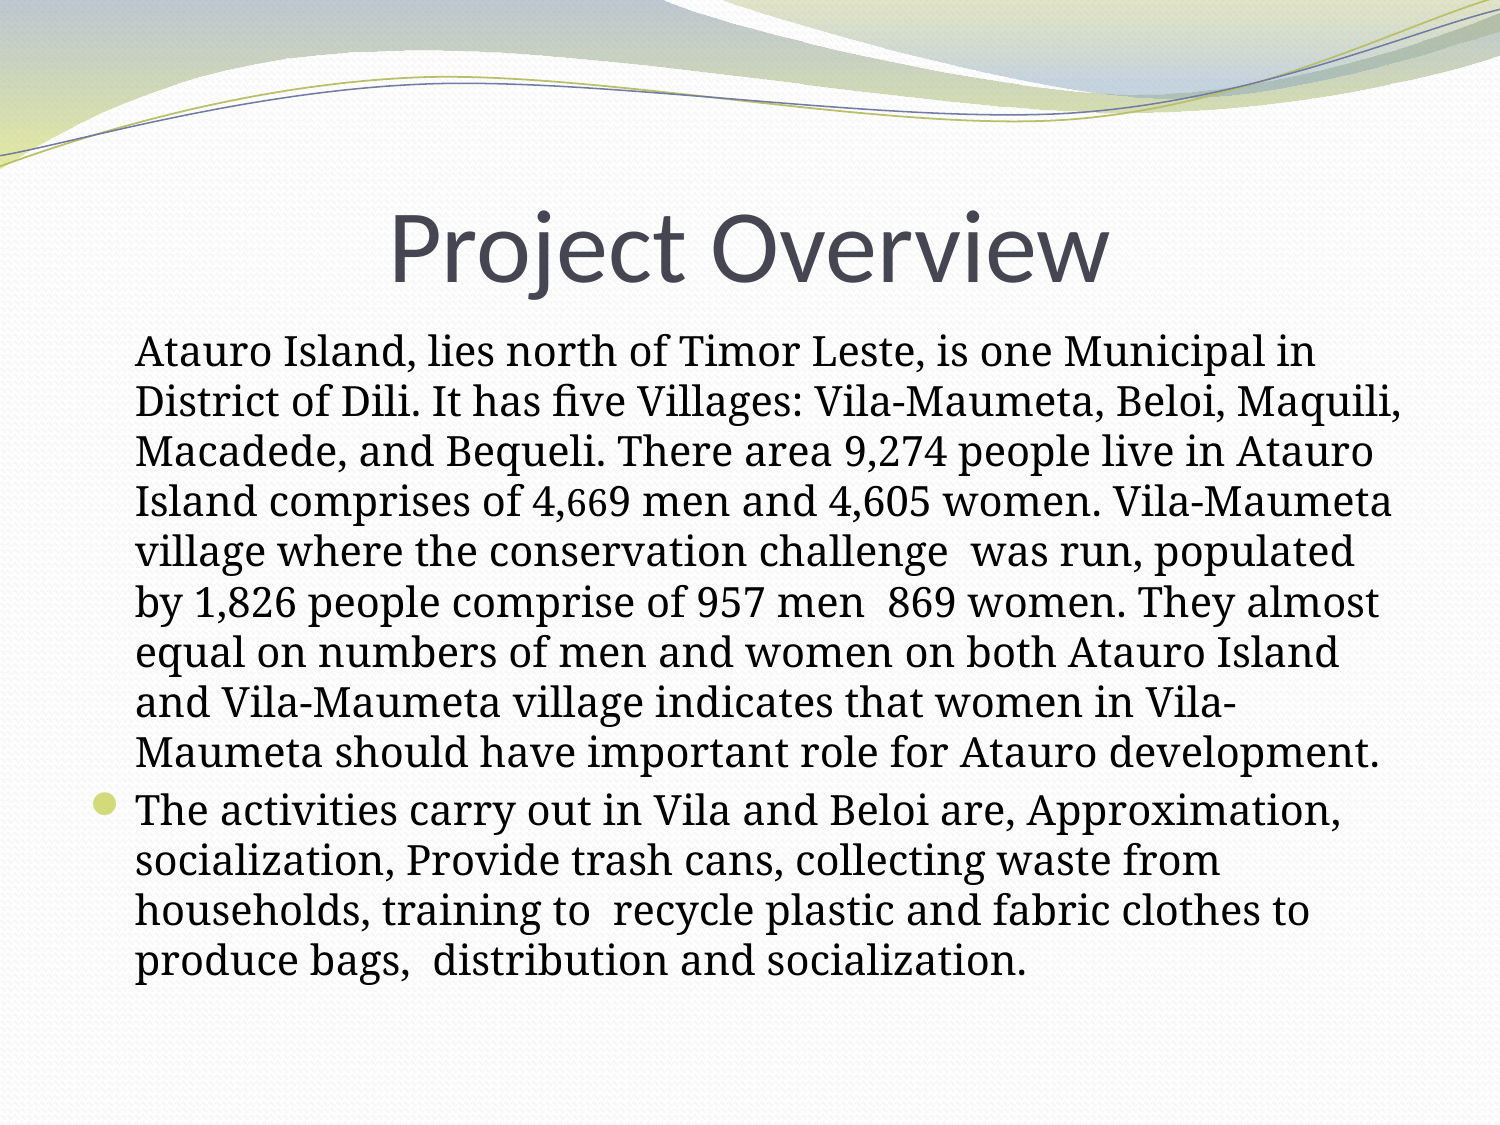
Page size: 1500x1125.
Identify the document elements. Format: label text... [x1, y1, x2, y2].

list Atauro Island, lies north of Timor Leste, is one Municipal in District of Dili. It has five Villages: Vila-Maumeta, Beloi, Maquili, Macadede, and Bequeli. There area 9,274 people live in Atauro Island comprises of 4,669 men and 4,605 women. Vila-Maumeta village where the conservation challenge was run, populated by 1,826 people comprise of 957 men 869 women. They almost equal on numbers of men and women on both Atauro Island and Vila-Maumeta village indicates that women in Vila-Maumeta should have important role for Atauro development. The activities carry out in Vila and Beloi are, Approximation, socialization, Provide trash cans, collecting waste from households, training to recycle plastic and fabric clothes to produce bags, distribution and socialization. [75, 317, 1425, 1038]
title Project Overview [75, 115, 1425, 303]
